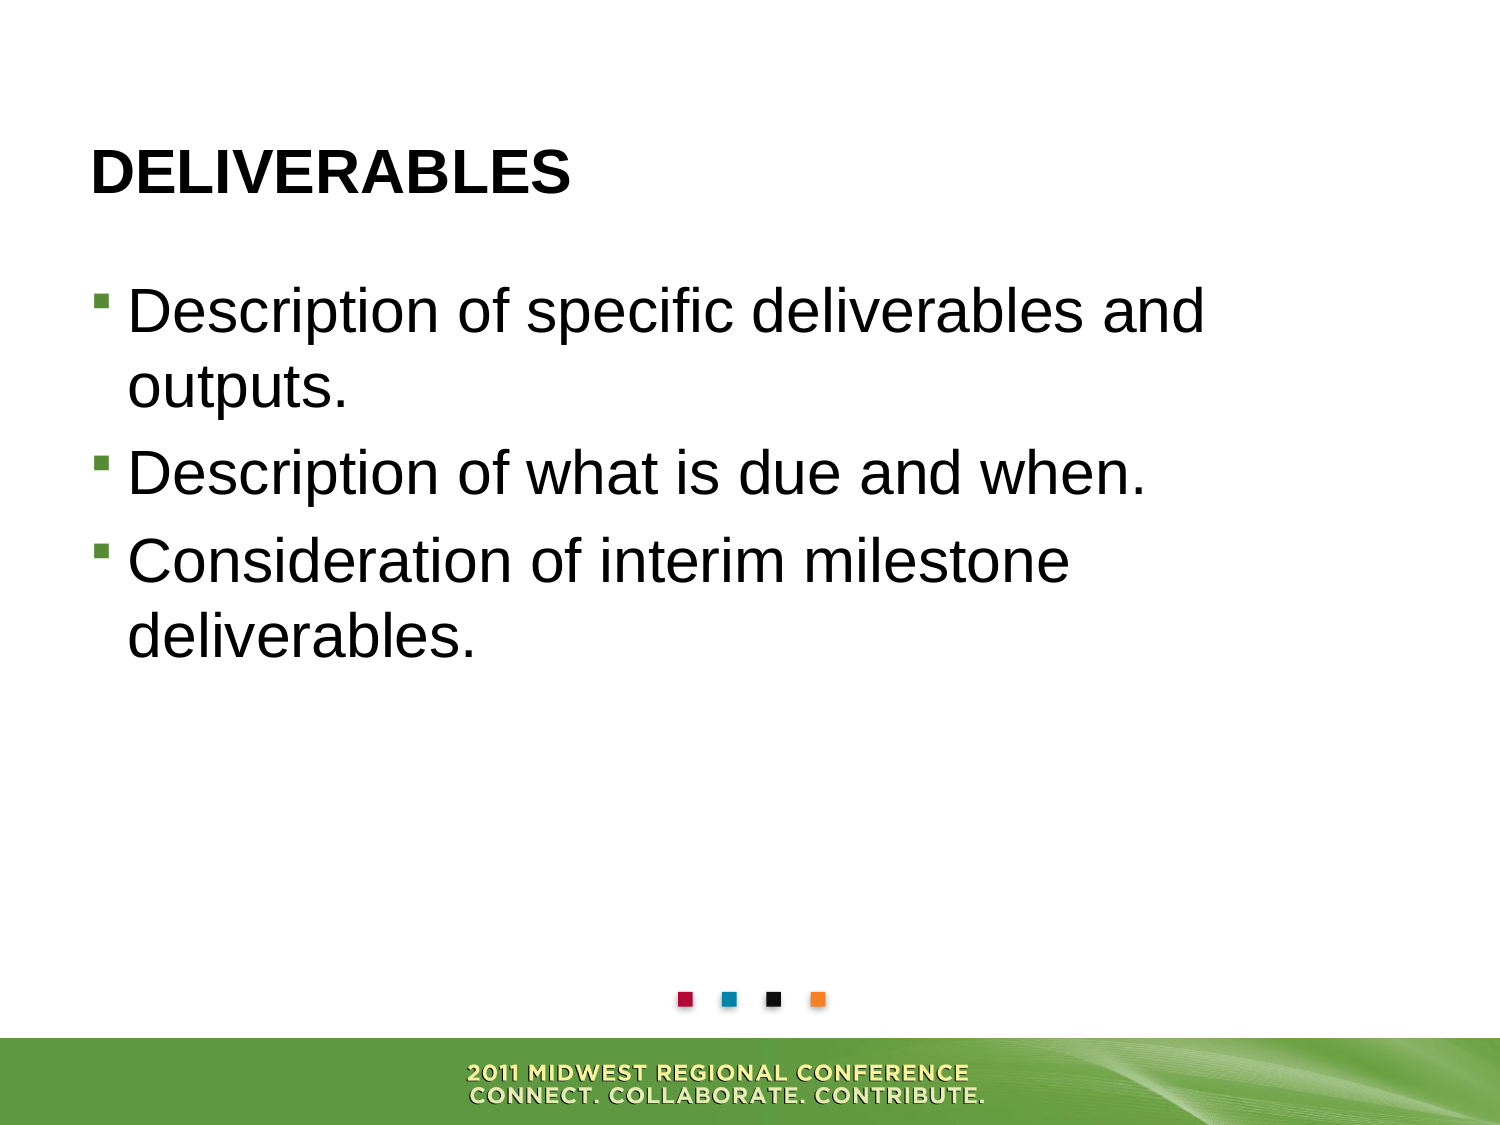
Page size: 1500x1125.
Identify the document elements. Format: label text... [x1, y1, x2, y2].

list Description of specific deliverables and outputs. Description of what is due and when. Consideration of interim milestone deliverables. [74, 262, 1451, 1006]
title Deliverables [75, 75, 1450, 262]
picture [0, 1038, 1500, 1125]
